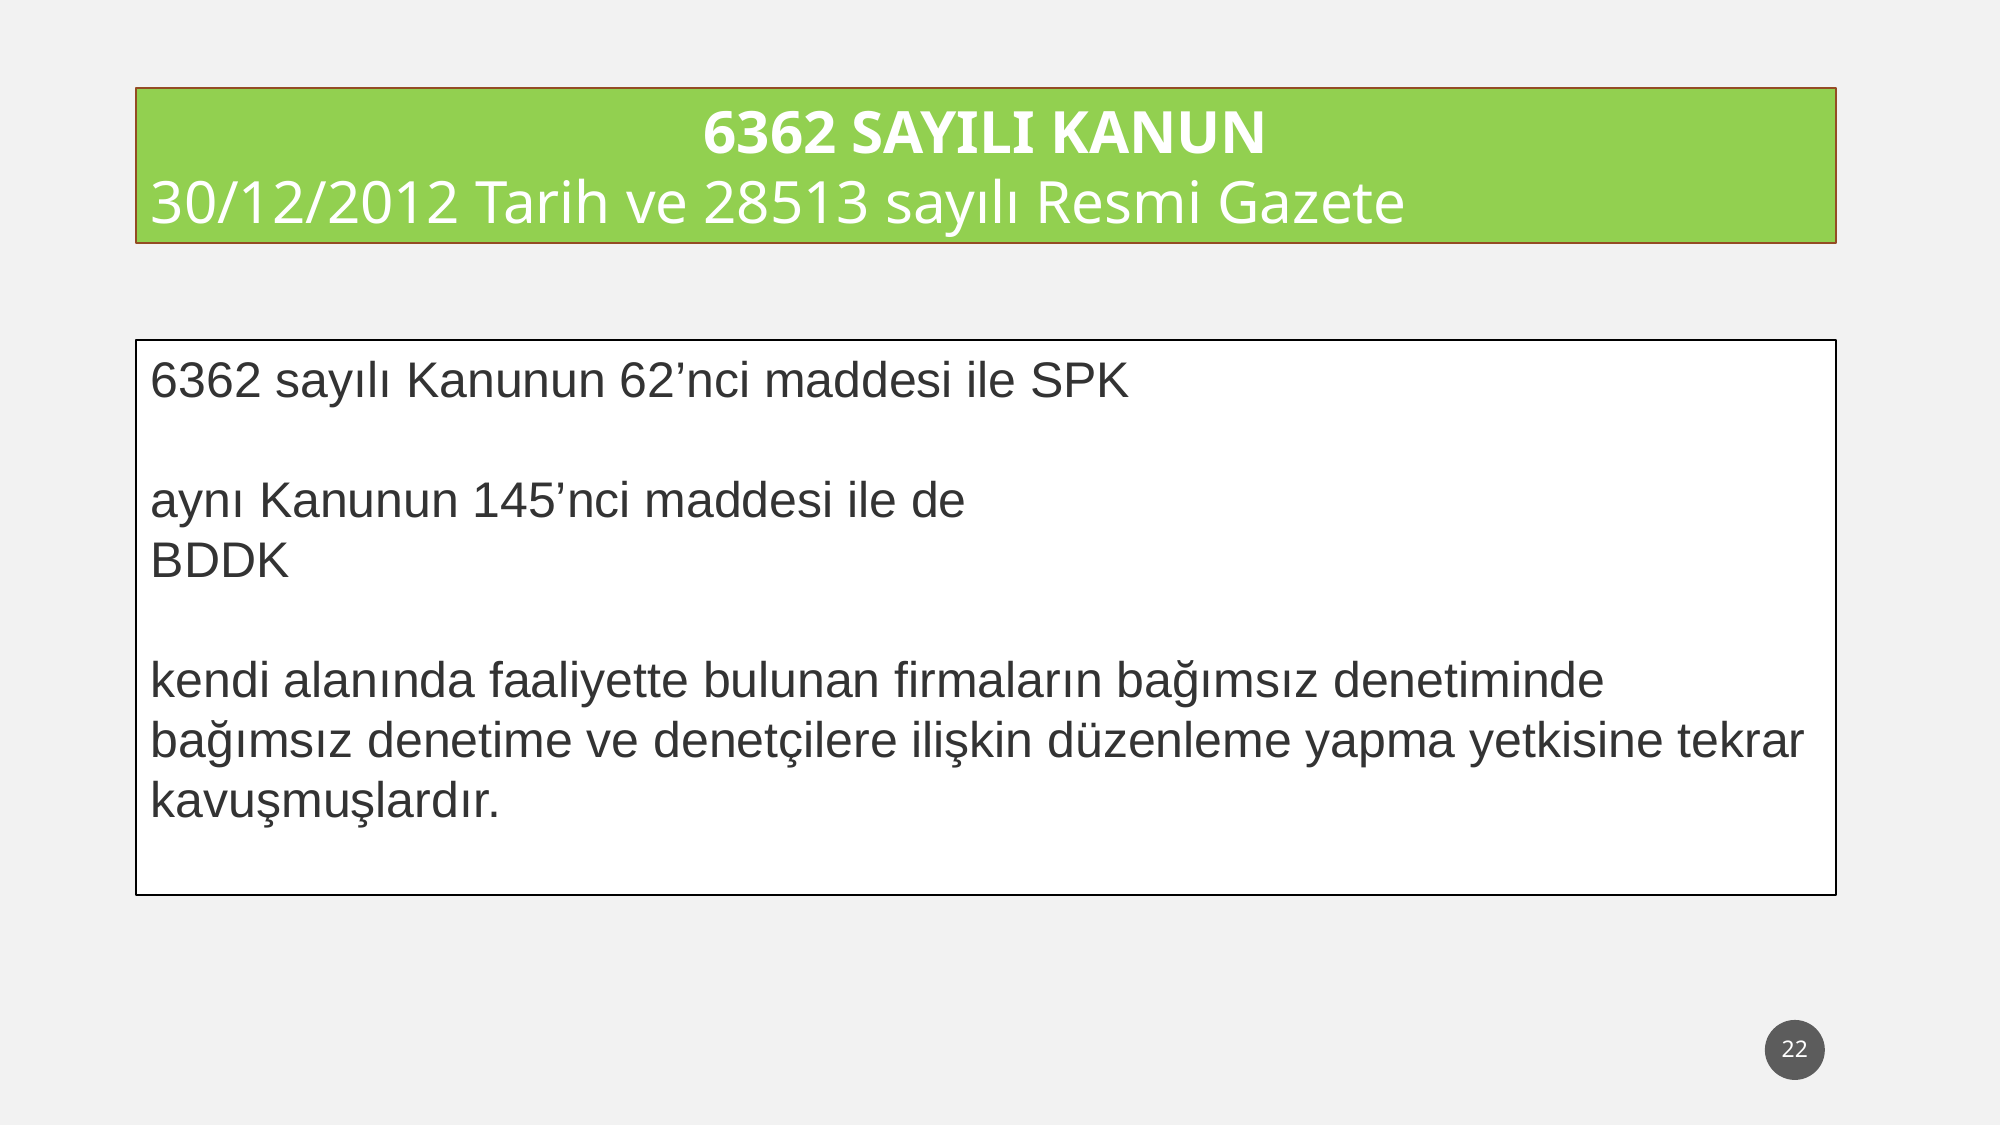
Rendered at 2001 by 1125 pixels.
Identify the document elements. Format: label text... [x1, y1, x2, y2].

slide_number 22 [1764, 1019, 1825, 1080]
text_box 6362 SAYILI KANUN 30/12/2012 Tarih ve 28513 sayılı Resmi Gazete [135, 87, 1837, 244]
text_box 6362 sayılı Kanunun 62’nci maddesi ile SPK aynı Kanunun 145’nci maddesi ile de BDDK kendi alanında faaliyette bulunan firmaların bağımsız denetiminde bağımsız denetime ve denetçilere ilişkin düzenleme yapma yetkisine tekrar kavuşmuşlardır. [135, 339, 1837, 896]
